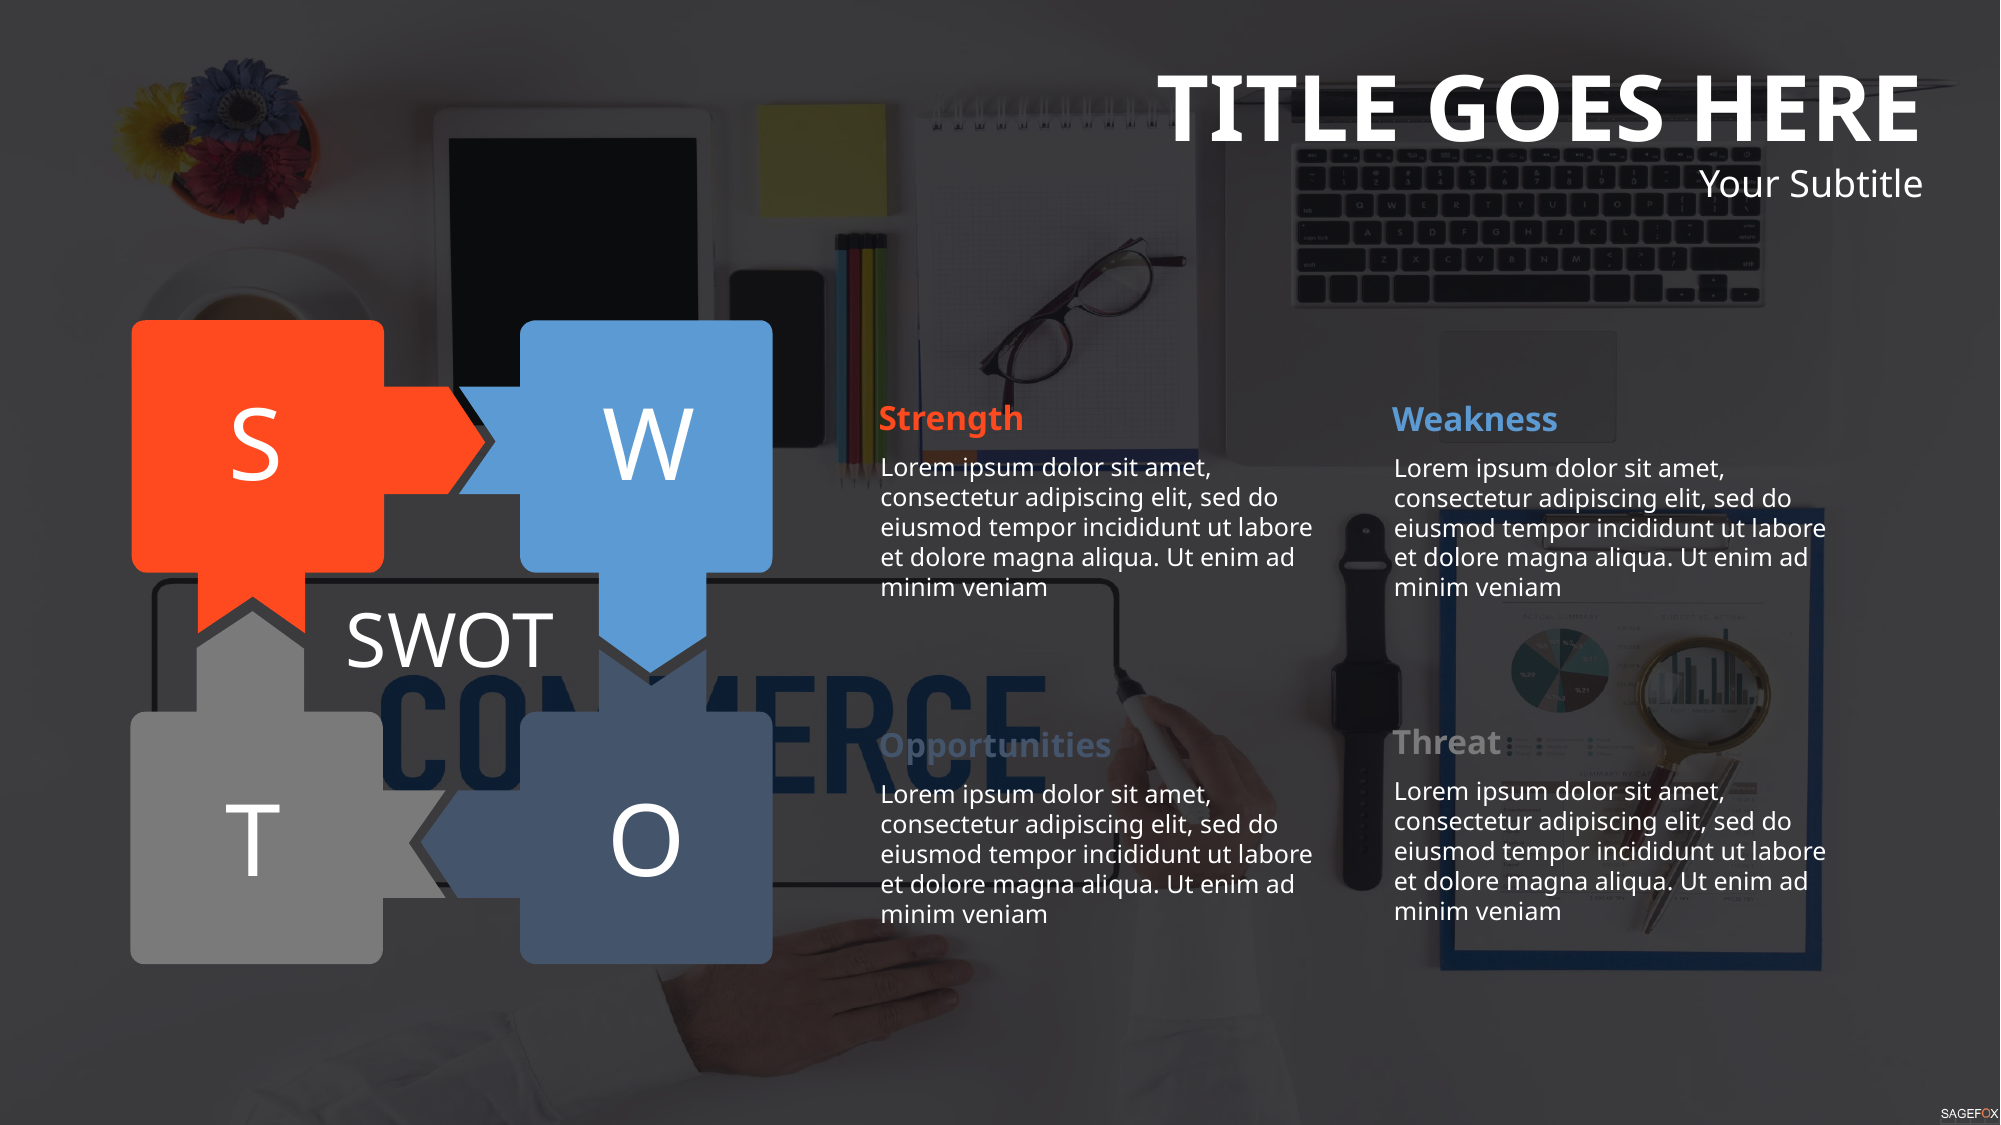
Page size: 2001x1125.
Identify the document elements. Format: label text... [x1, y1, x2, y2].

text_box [1377, 713, 1858, 905]
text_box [863, 389, 1344, 581]
picture [1940, 0, 2001, 1125]
text_box TITLE GOES HERE Your Subtitle [1035, 42, 1939, 212]
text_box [863, 716, 1344, 908]
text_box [1377, 390, 1858, 581]
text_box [420, 649, 774, 965]
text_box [128, 320, 458, 634]
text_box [125, 611, 446, 965]
text_box SWOT [446, 634, 458, 649]
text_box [458, 320, 777, 673]
